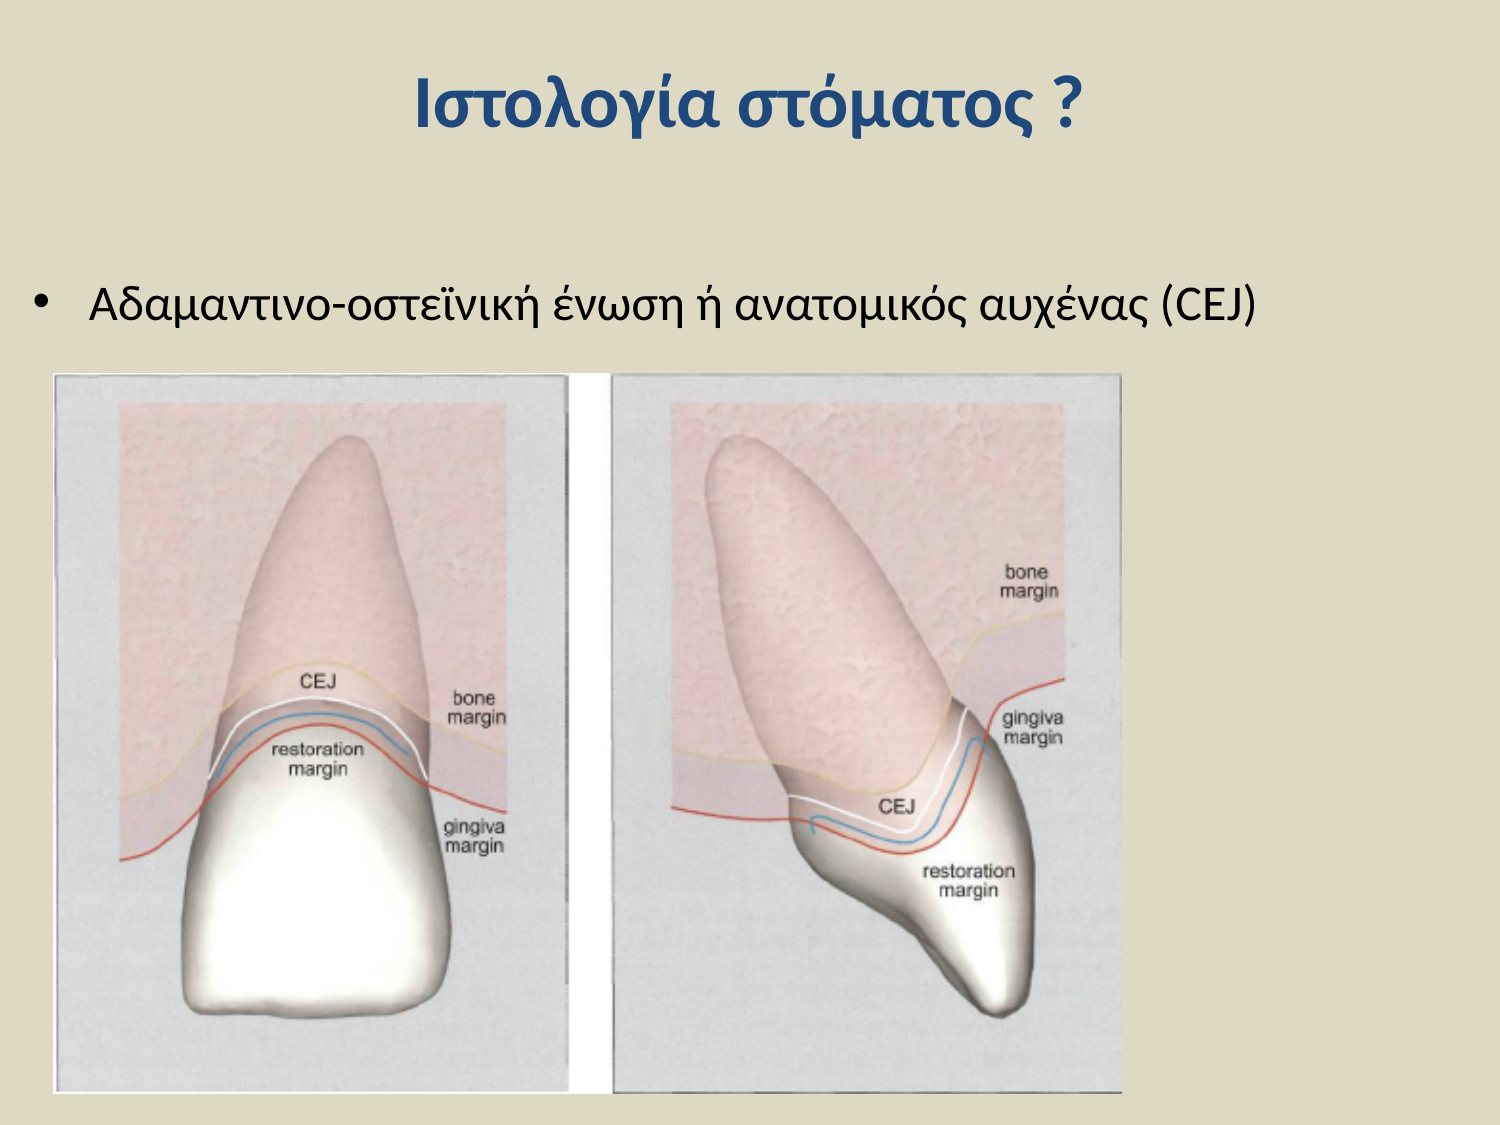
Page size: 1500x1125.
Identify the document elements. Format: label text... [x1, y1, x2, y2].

list Αδαμαντινο-οστεϊνική ένωση ή ανατομικός αυχένας (CEJ) [17, 262, 1412, 374]
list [52, 373, 1122, 1095]
title Ιστολογία στόματος ? [75, 45, 1425, 233]
